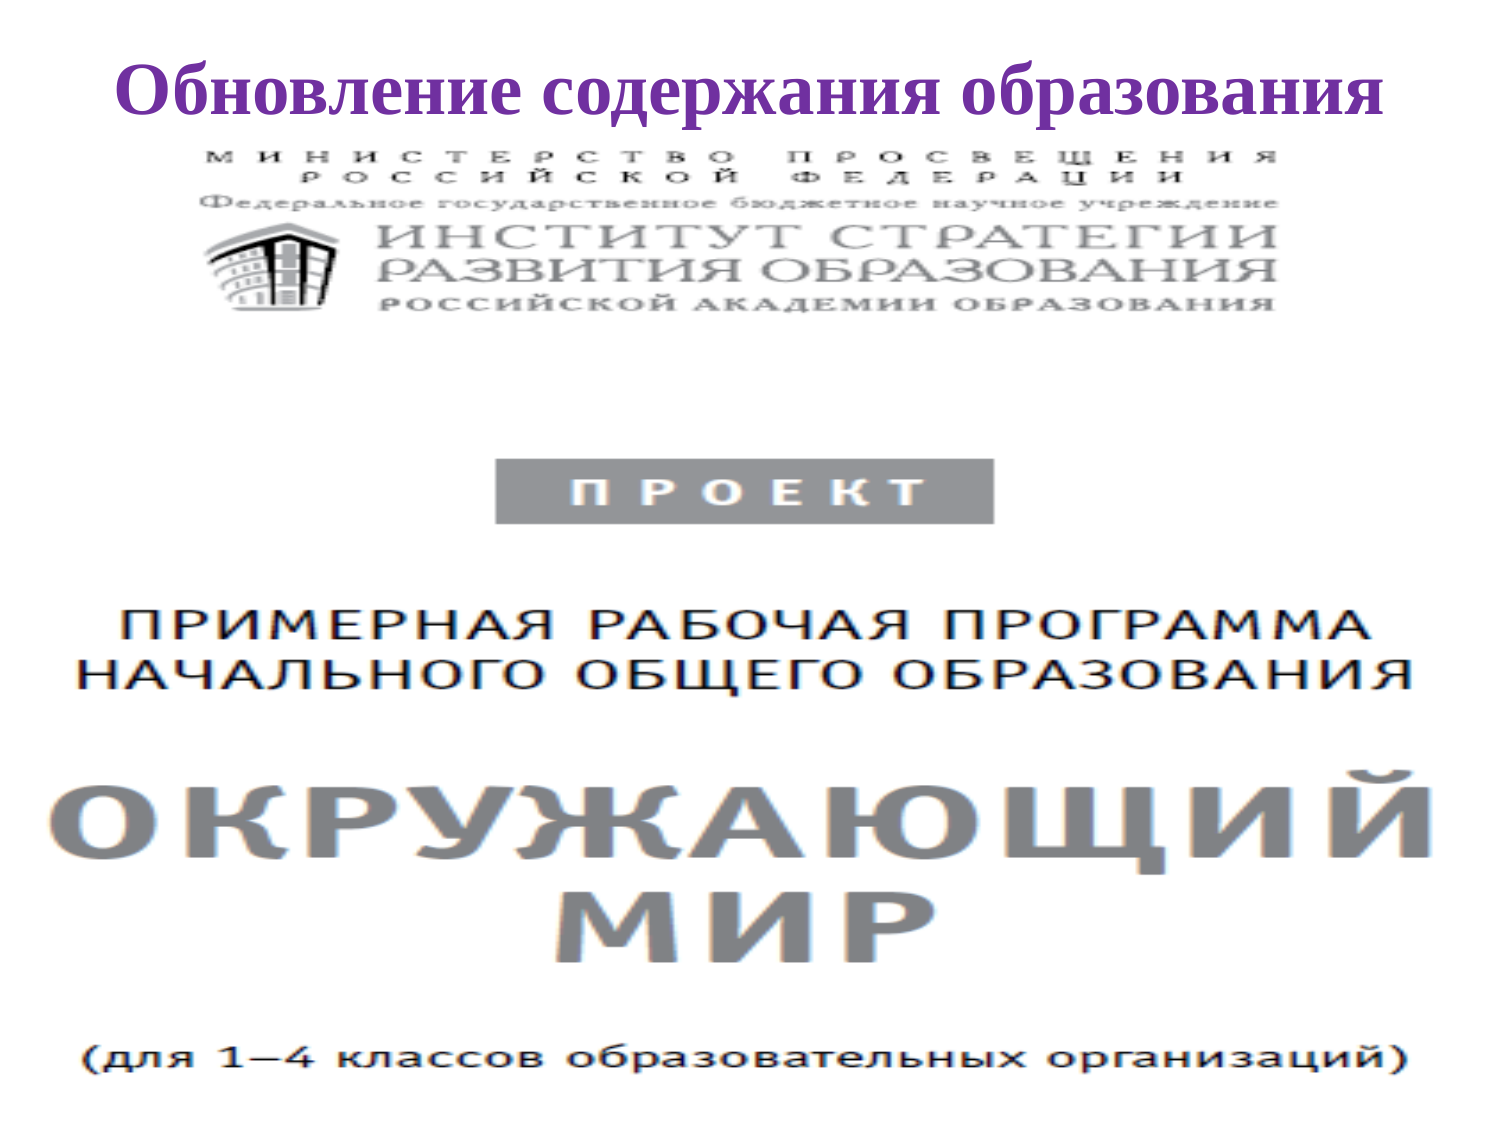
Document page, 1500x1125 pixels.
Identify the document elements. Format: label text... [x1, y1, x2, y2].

picture [0, 148, 1500, 1125]
title Обновление содержания образования [75, 30, 1425, 138]
